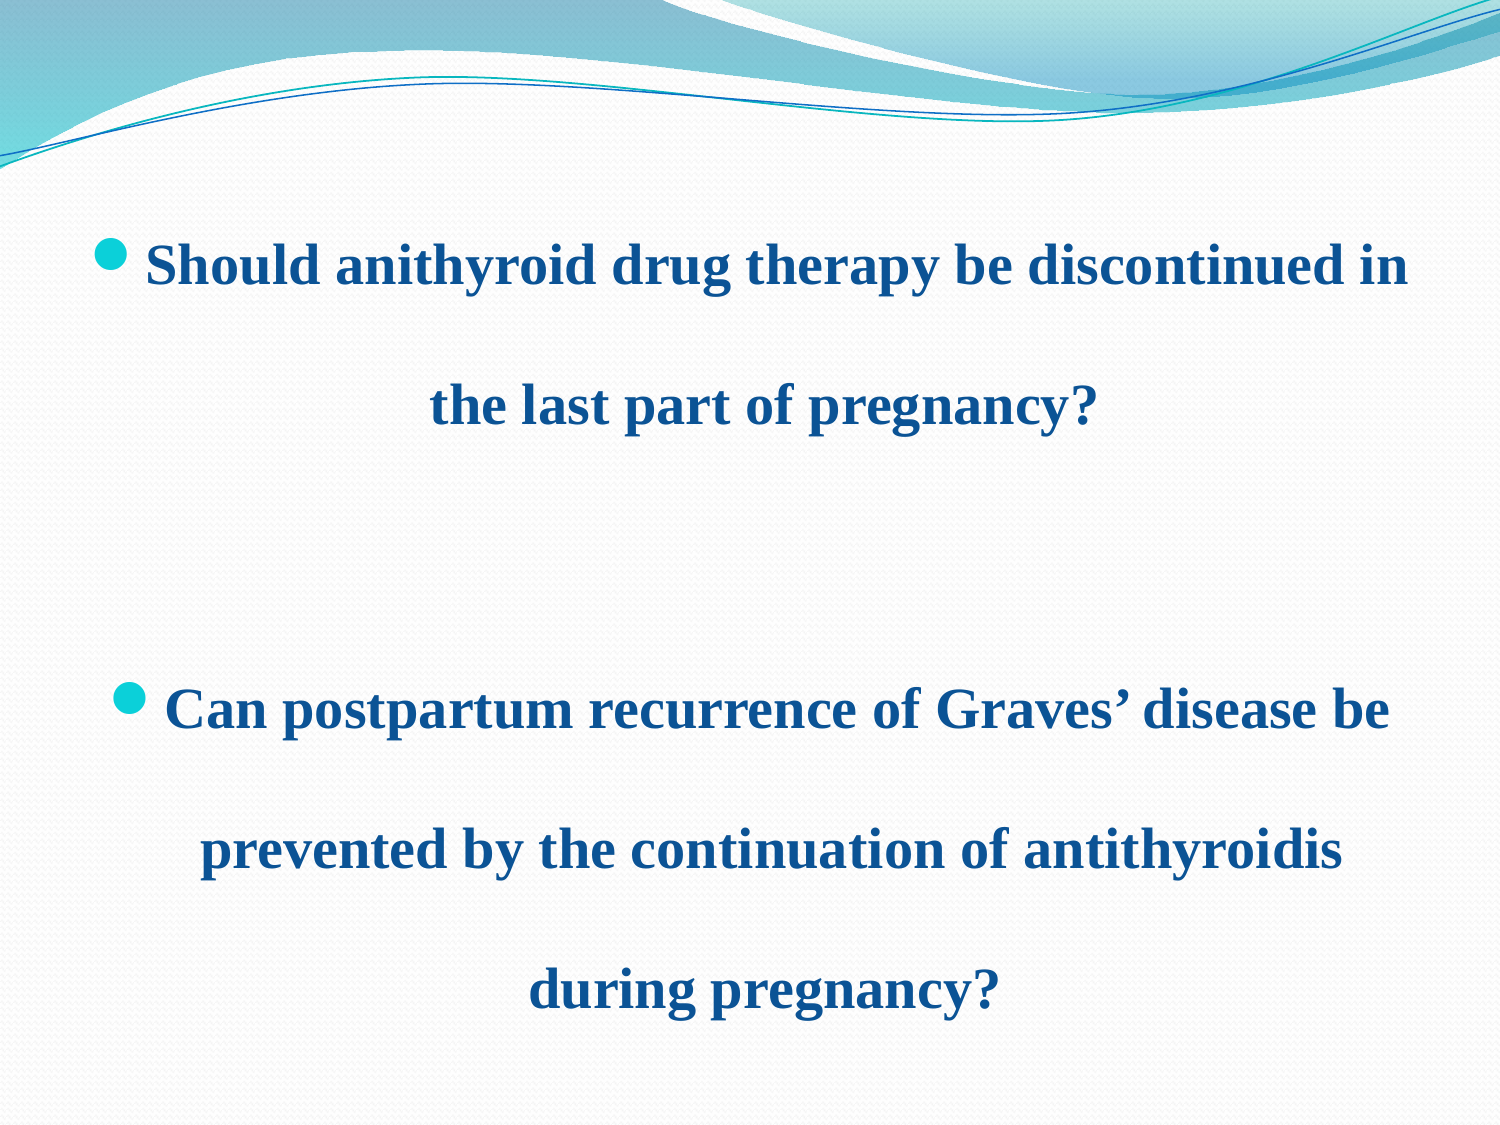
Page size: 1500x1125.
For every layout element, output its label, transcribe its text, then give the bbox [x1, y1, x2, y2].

list Should anithyroid drug therapy be discontinued in the last part of pregnancy? Can postpartum recurrence of Graves’ disease be prevented by the continuation of antithyroidis during pregnancy? [74, 148, 1426, 1036]
